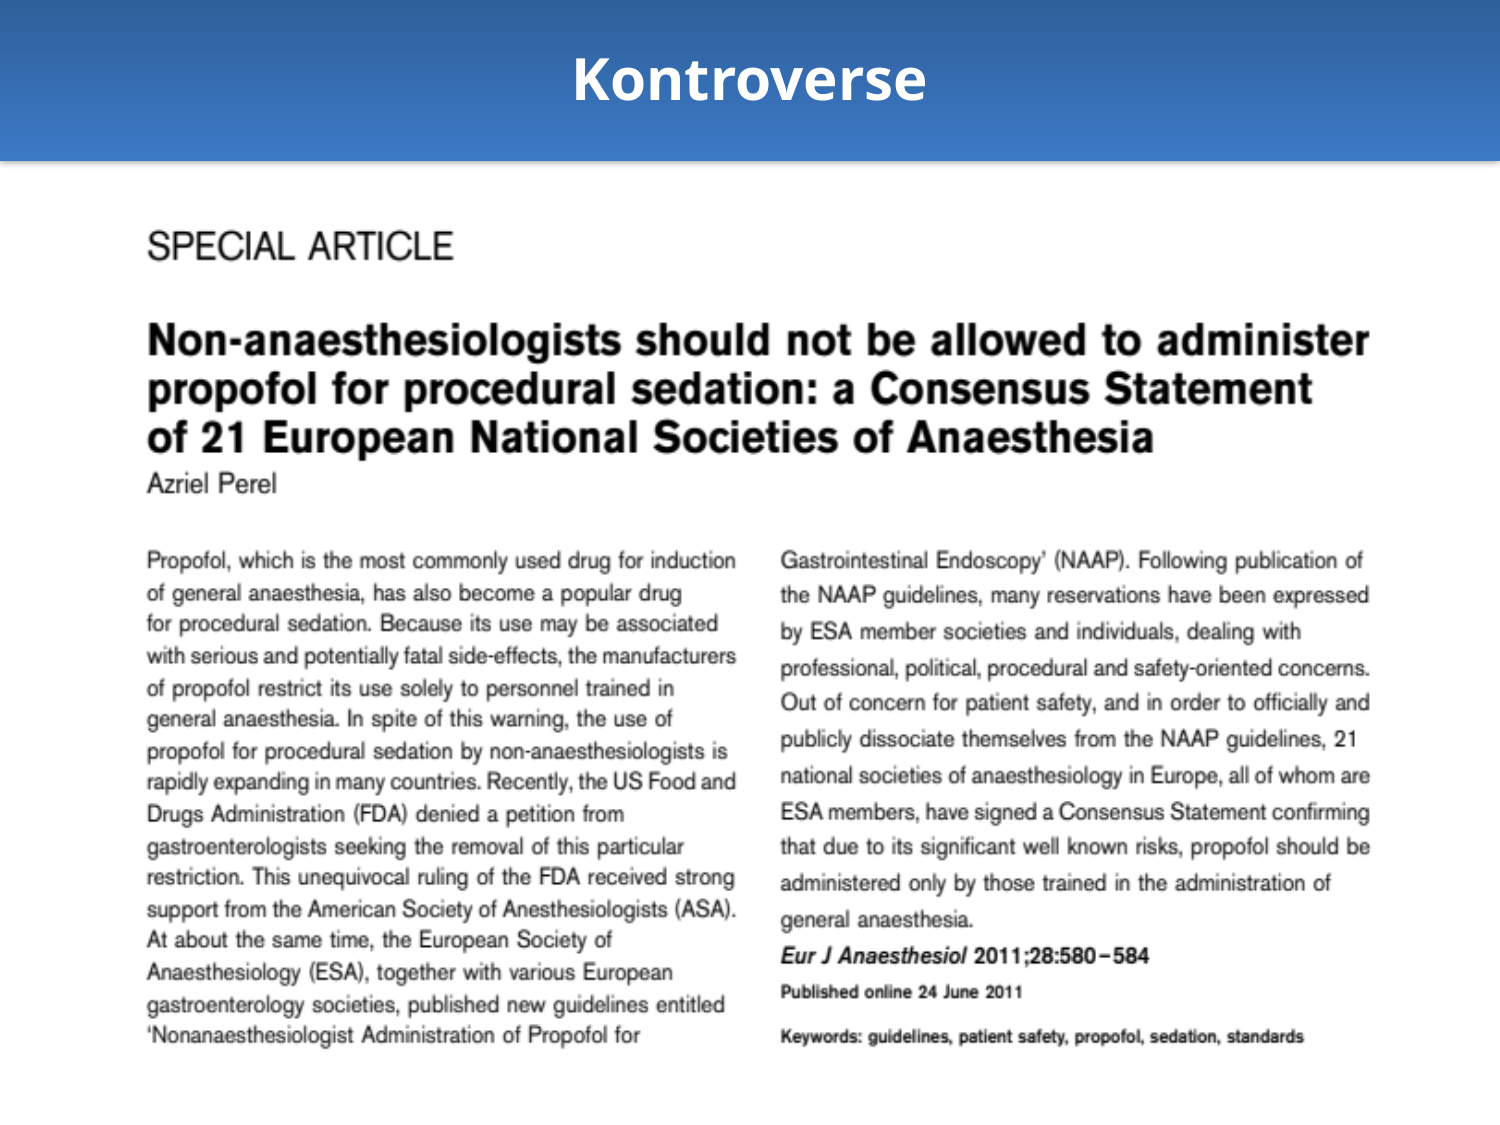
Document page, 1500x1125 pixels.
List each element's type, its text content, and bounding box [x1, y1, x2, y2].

text_box [0, 0, 1500, 161]
picture [40, 207, 1460, 1082]
text_box Kontroverse [12, 33, 1488, 122]
